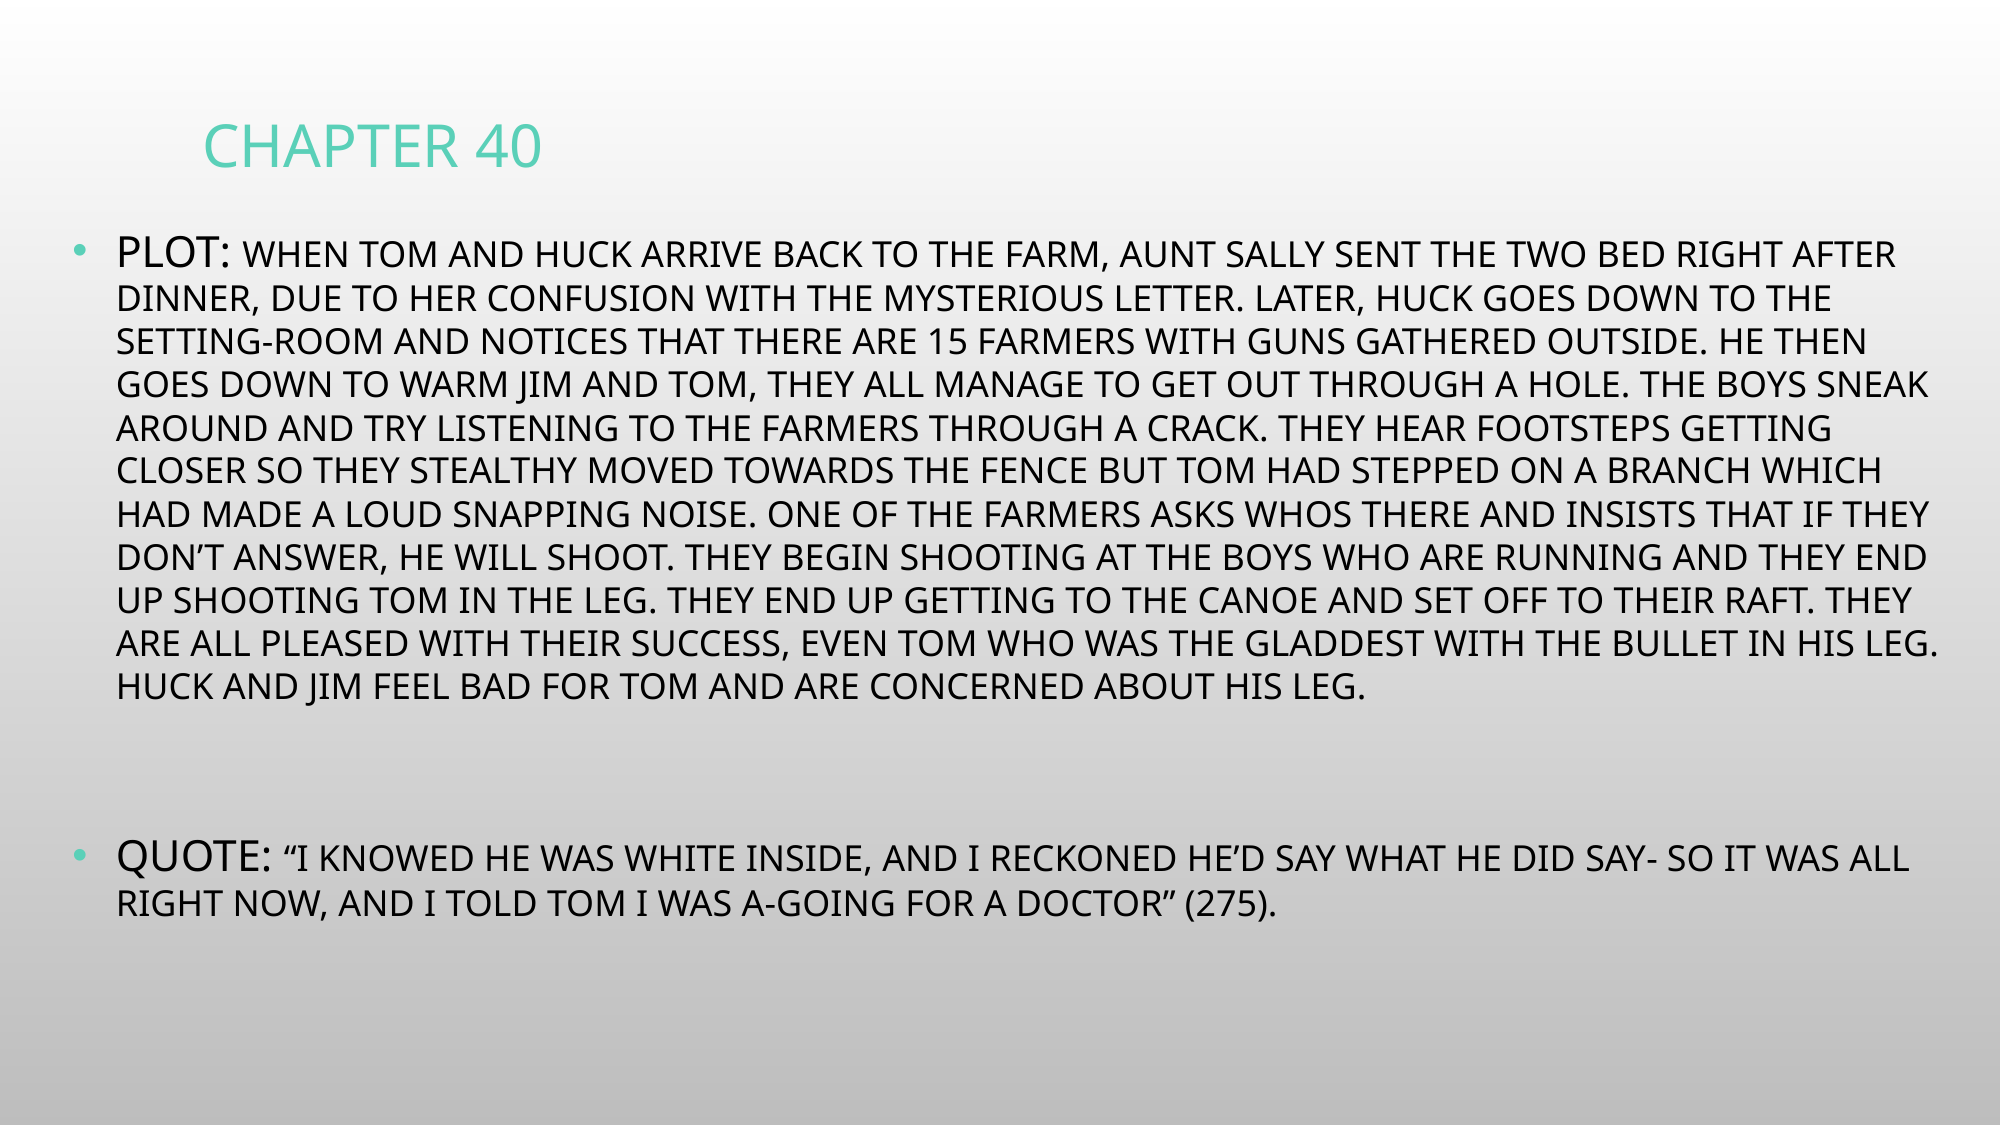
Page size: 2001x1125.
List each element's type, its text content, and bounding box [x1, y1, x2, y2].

list Plot: When Tom and Huck arrive back to the farm, Aunt Sally sent the two bed right after dinner, due to her confusion with the mysterious letter. Later, Huck goes down to the setting-room and notices that there are 15 farmers with guns gathered outside. He then goes down to warm Jim and Tom, they all manage to get out through a hole. The boys sneak around and try listening to the farmers through a crack. They hear footsteps getting closer so they stealthy moved towards the fence but Tom had stepped on a branch which had made a loud snapping noise. One of the farmers asks whos there and insists that if they don’t answer, he will shoot. They begin shooting at the boys who are running and they end up shooting Tom in the leg. They end up getting to the canoe and set off to their raft. They are all pleased with their success, even Tom who was the gladdest with the bullet in his leg. Huck and Jim feel bad for Tom and are concerned about his leg. Quote: “I knowed he was white inside, and I reckoned he’d say what he did say- so it was all right now, and I told Tom I was a-going for a doctor” (275). [57, 208, 1979, 1112]
title Chapter 40 [187, 99, 1813, 187]
